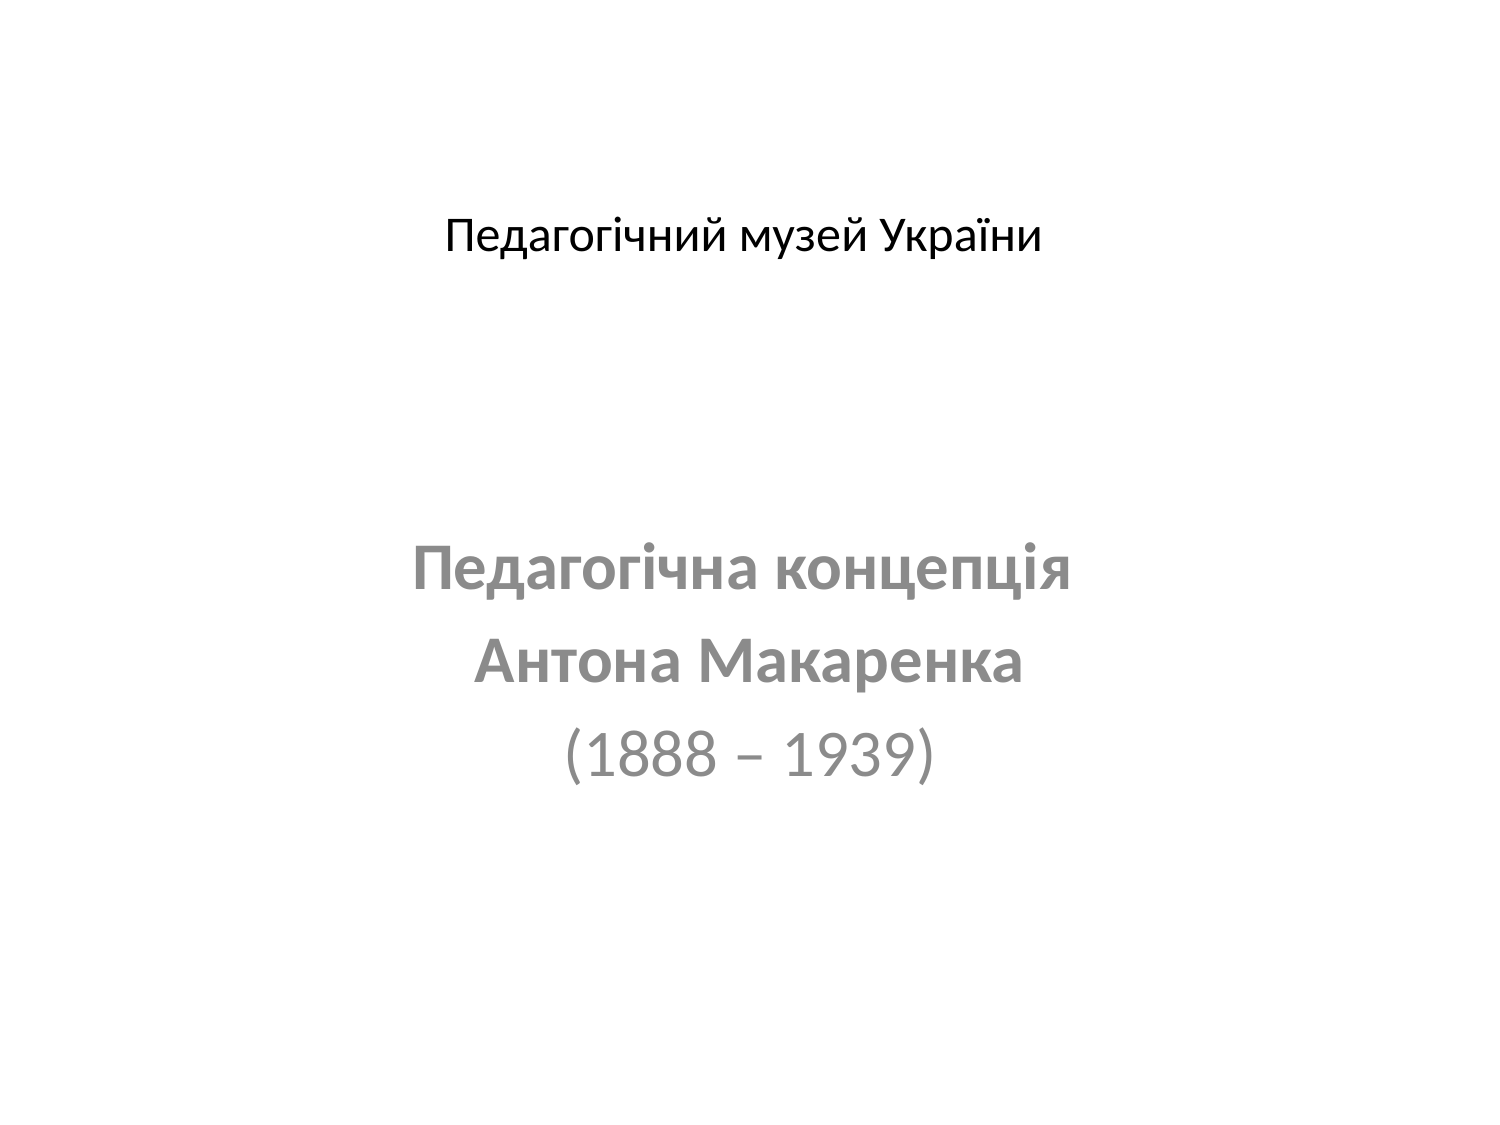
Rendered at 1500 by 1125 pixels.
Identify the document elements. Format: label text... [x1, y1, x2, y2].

subtitle Педагогічна концепція Антона Макаренка (1888 – 1939) [225, 515, 1275, 925]
title Педагогічний музей України [100, 137, 1388, 386]
